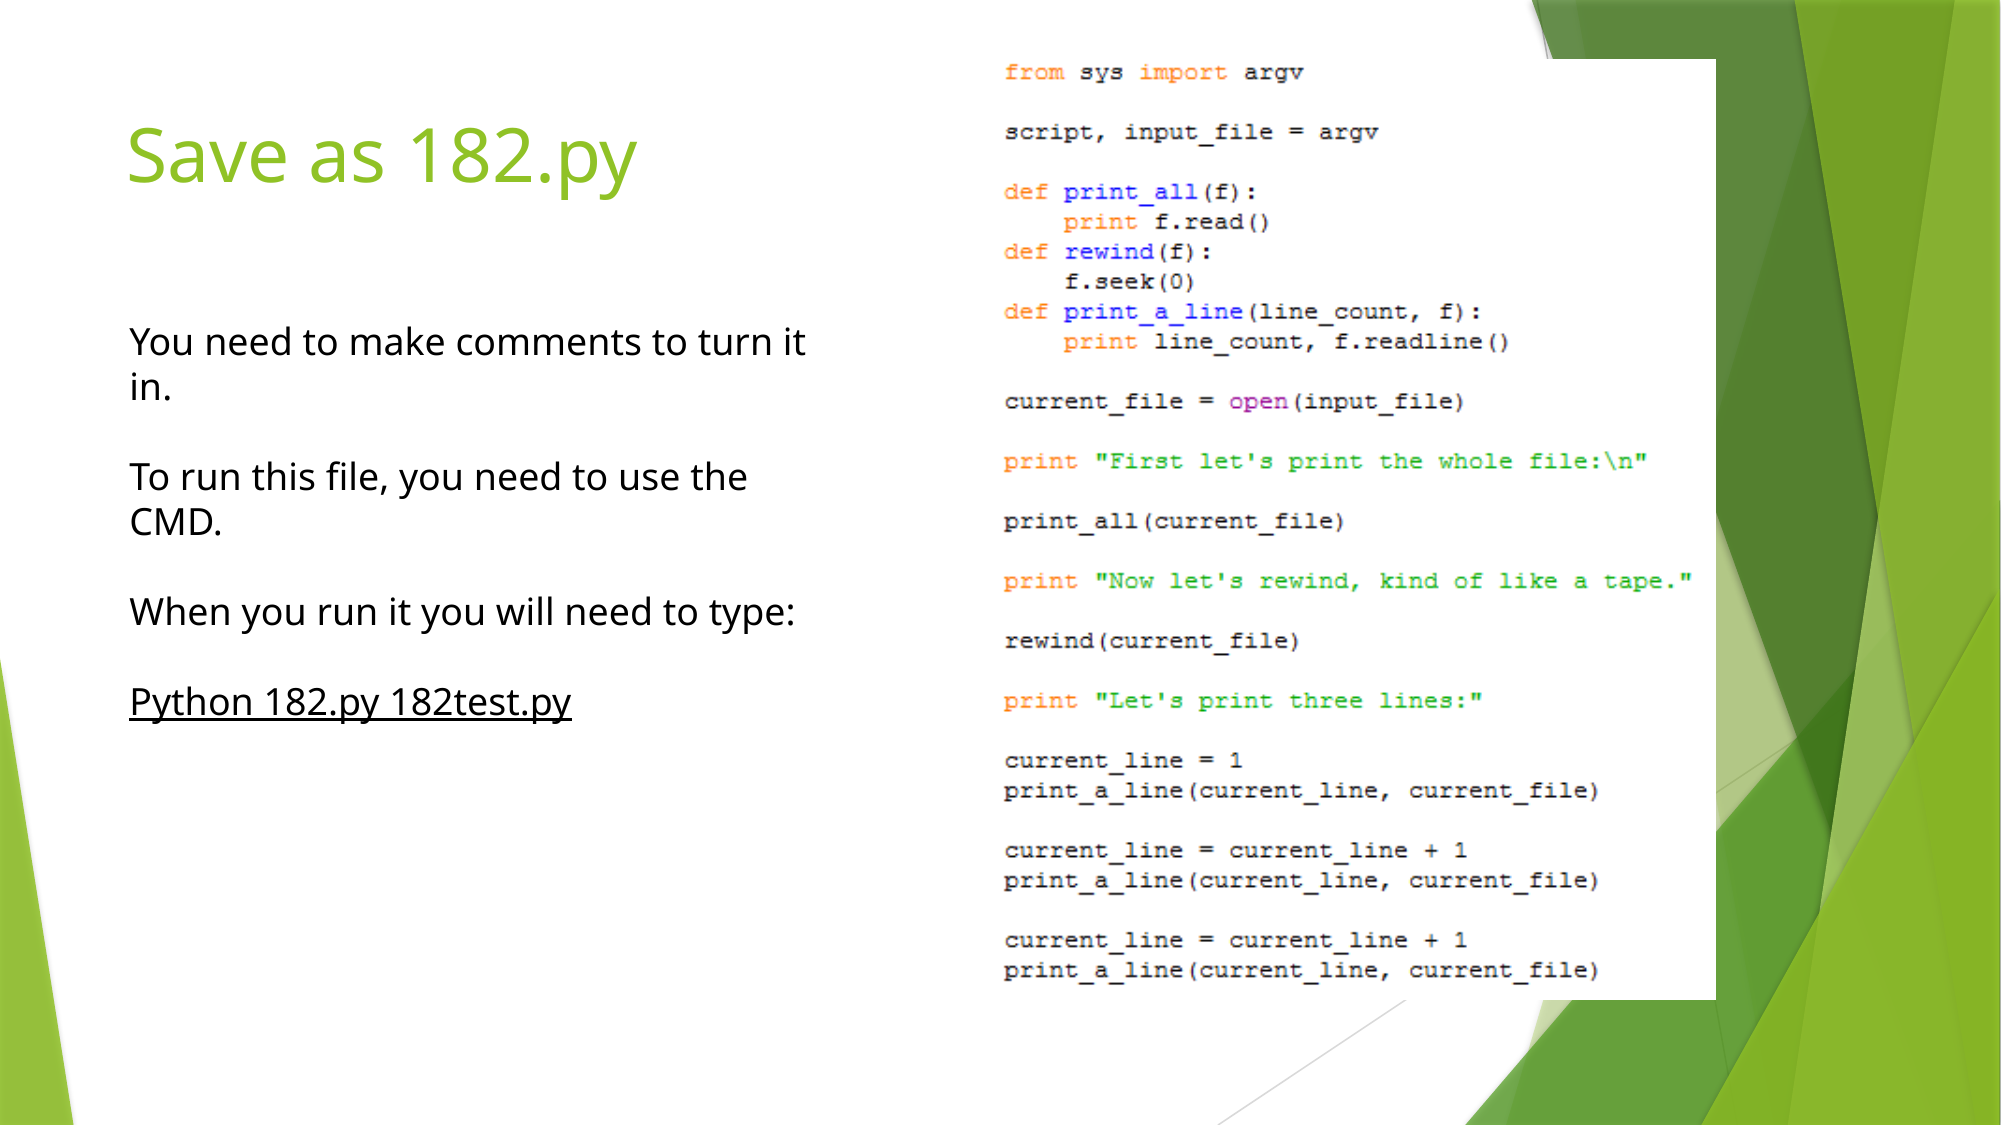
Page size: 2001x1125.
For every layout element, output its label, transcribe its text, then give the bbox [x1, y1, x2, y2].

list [999, 59, 1716, 1000]
text_box You need to make comments to turn it in. To run this file, you need to use the CMD. When you run it you will need to type: Python 182.py 182test.py [114, 310, 857, 731]
title Save as 182.py [111, 99, 994, 317]
